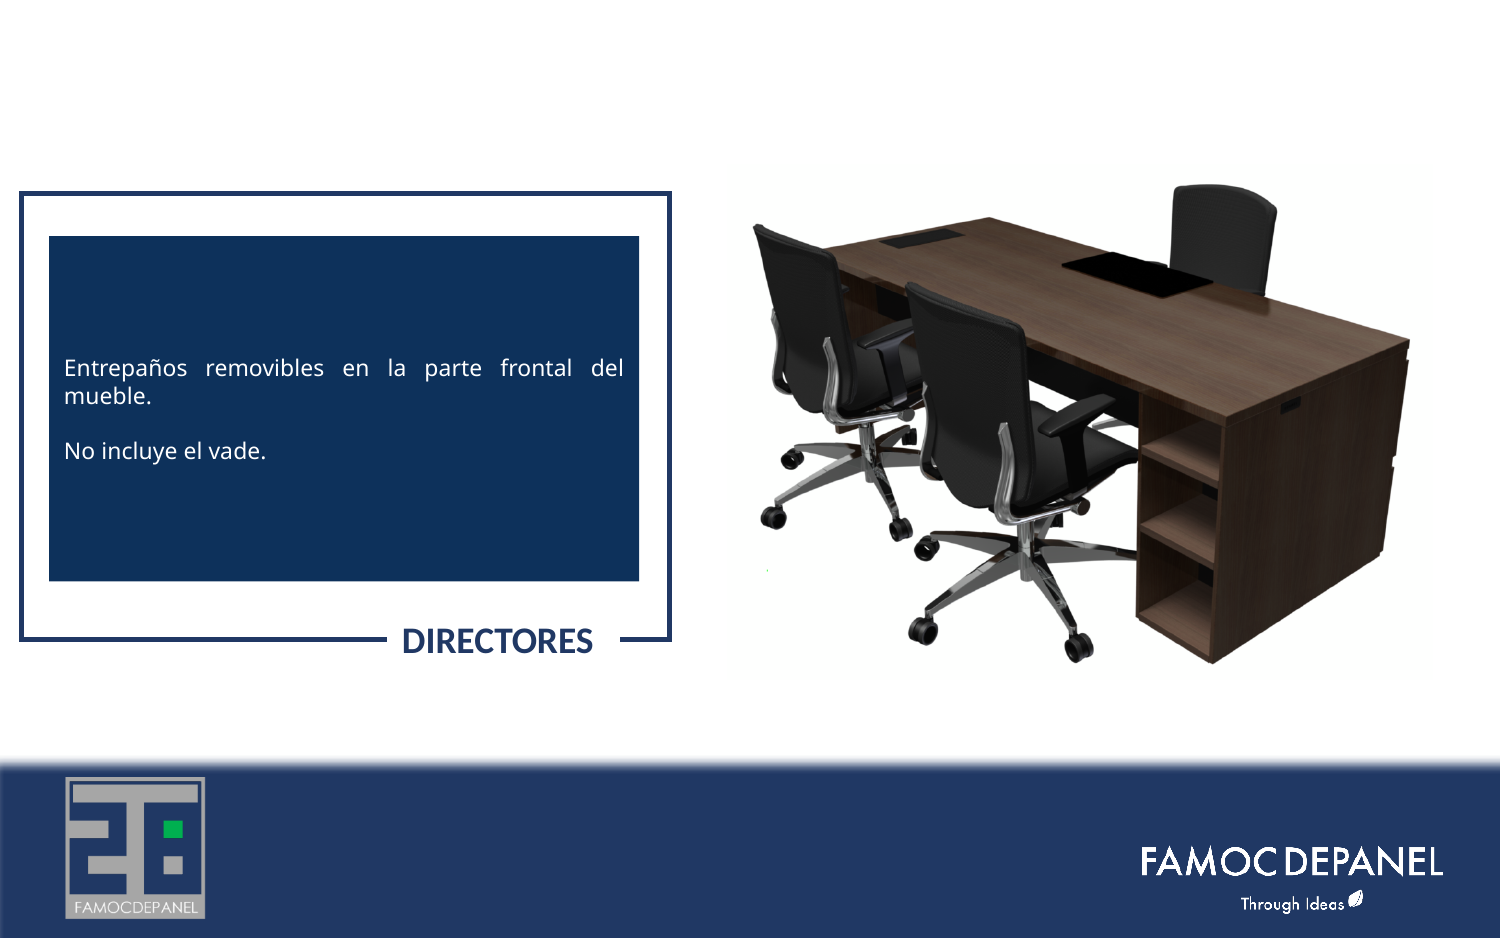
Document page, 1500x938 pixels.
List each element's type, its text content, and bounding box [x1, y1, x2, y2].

picture [727, 164, 1433, 680]
text_box [21, 193, 670, 641]
picture [64, 777, 207, 925]
picture [1111, 826, 1475, 938]
text_box DIRECTORES [387, 608, 620, 669]
text_box [2, 772, 1500, 938]
